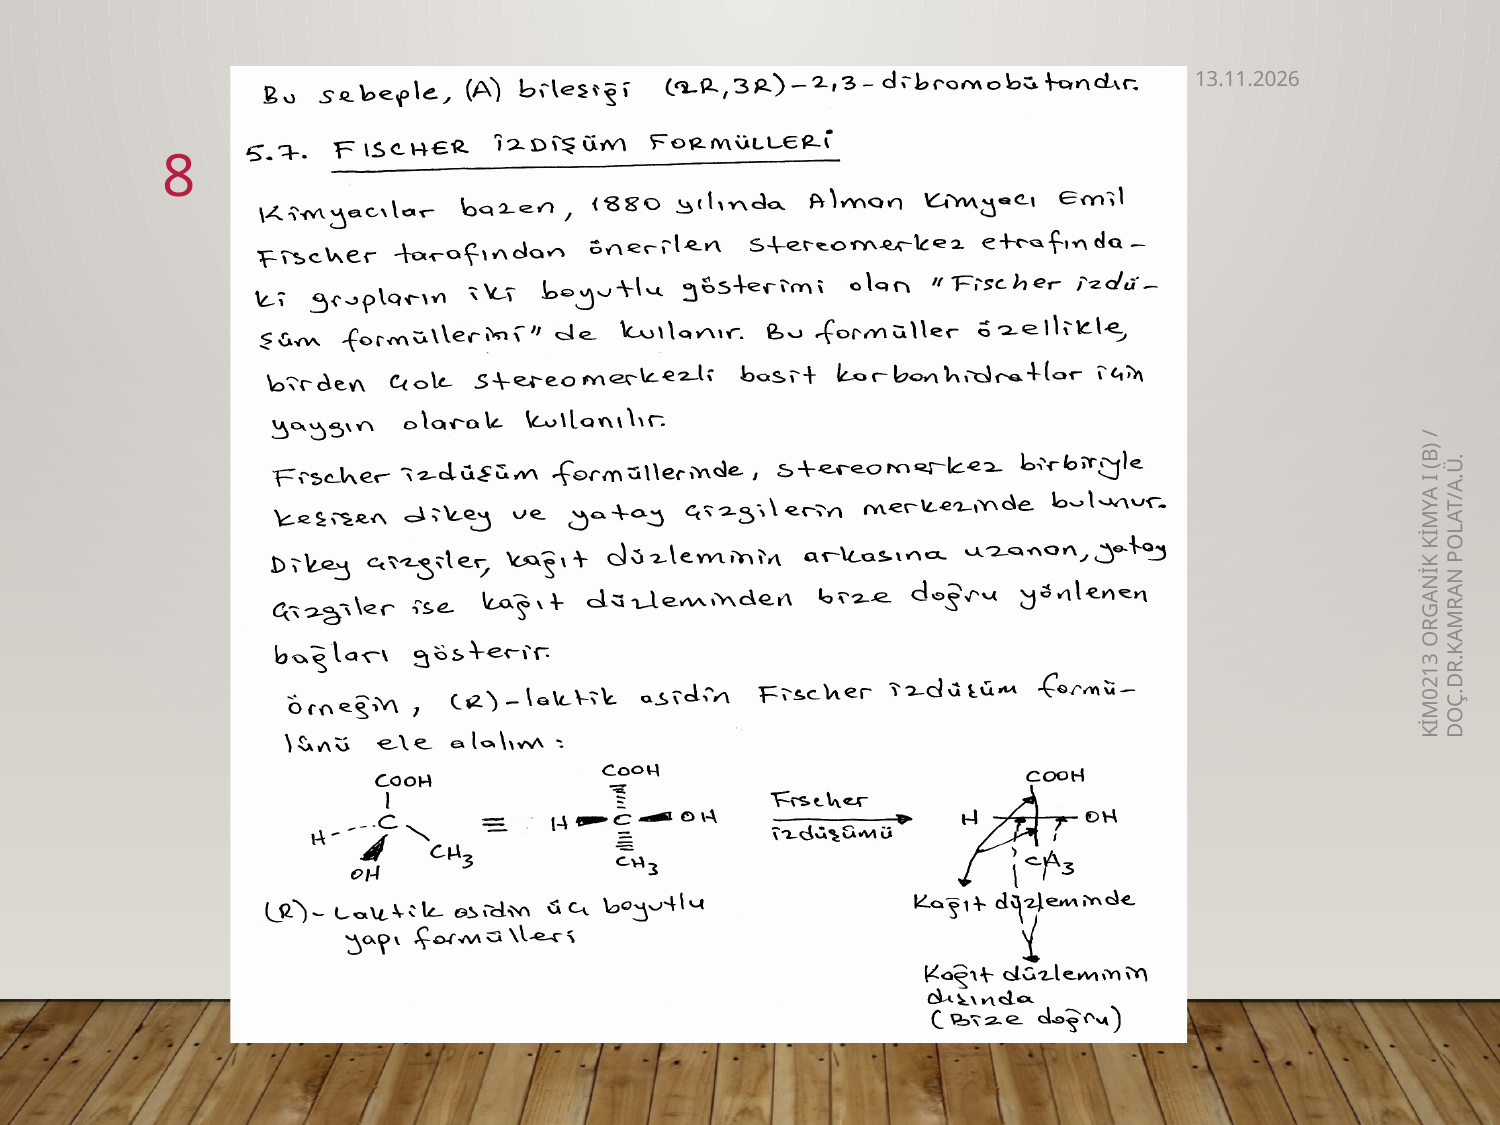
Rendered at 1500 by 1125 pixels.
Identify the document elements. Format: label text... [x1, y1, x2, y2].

footer KİM0213 ORGANİK KİMYA I (B) / DOÇ.DR.KAMRAN POLAT/A.Ü. [1411, 279, 1472, 755]
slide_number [926, 54, 1315, 105]
slide_number 8 [80, 131, 211, 214]
picture [0, 66, 1500, 1125]
